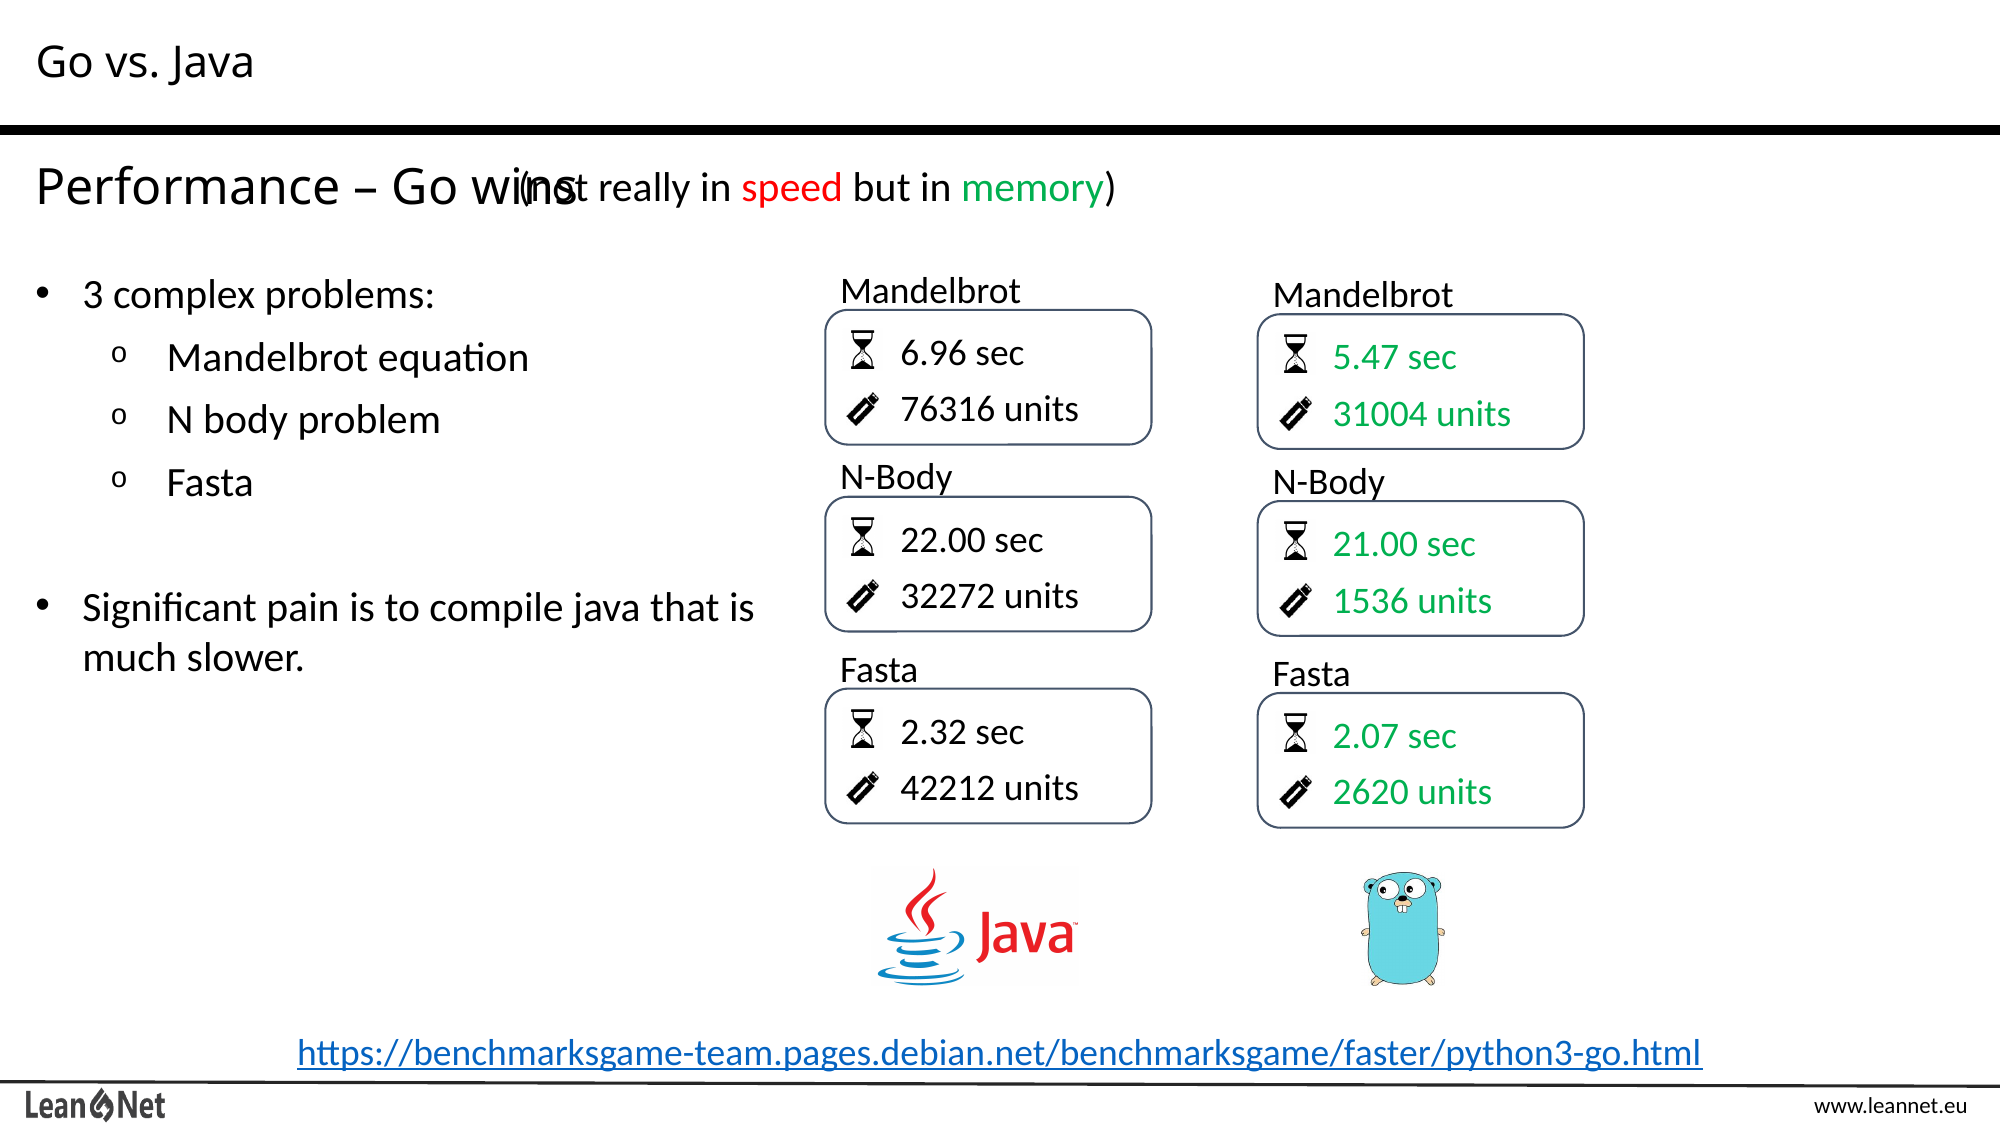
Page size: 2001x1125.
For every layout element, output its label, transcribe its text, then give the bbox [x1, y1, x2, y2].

text_box 3 complex problems: Mandelbrot equation N body problem Fasta Significant pain is to compile java that is much slower. [20, 259, 825, 750]
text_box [0, 1081, 2000, 1087]
title Go vs. Java [20, 0, 1750, 125]
text_box (not really in speed but in memory) [503, 151, 1400, 217]
text_box www.leannet.eu [1799, 1087, 1992, 1125]
text_box Performance – Go wins [20, 146, 779, 222]
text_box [825, 258, 1152, 824]
picture [20, 1086, 170, 1124]
picture [871, 866, 1079, 986]
picture [1361, 872, 1445, 986]
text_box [1257, 262, 1584, 828]
text_box [0, 125, 2000, 135]
text_box https://benchmarksgame-team.pages.debian.net/benchmarksgame/faster/python3-go.html [249, 1020, 1750, 1080]
